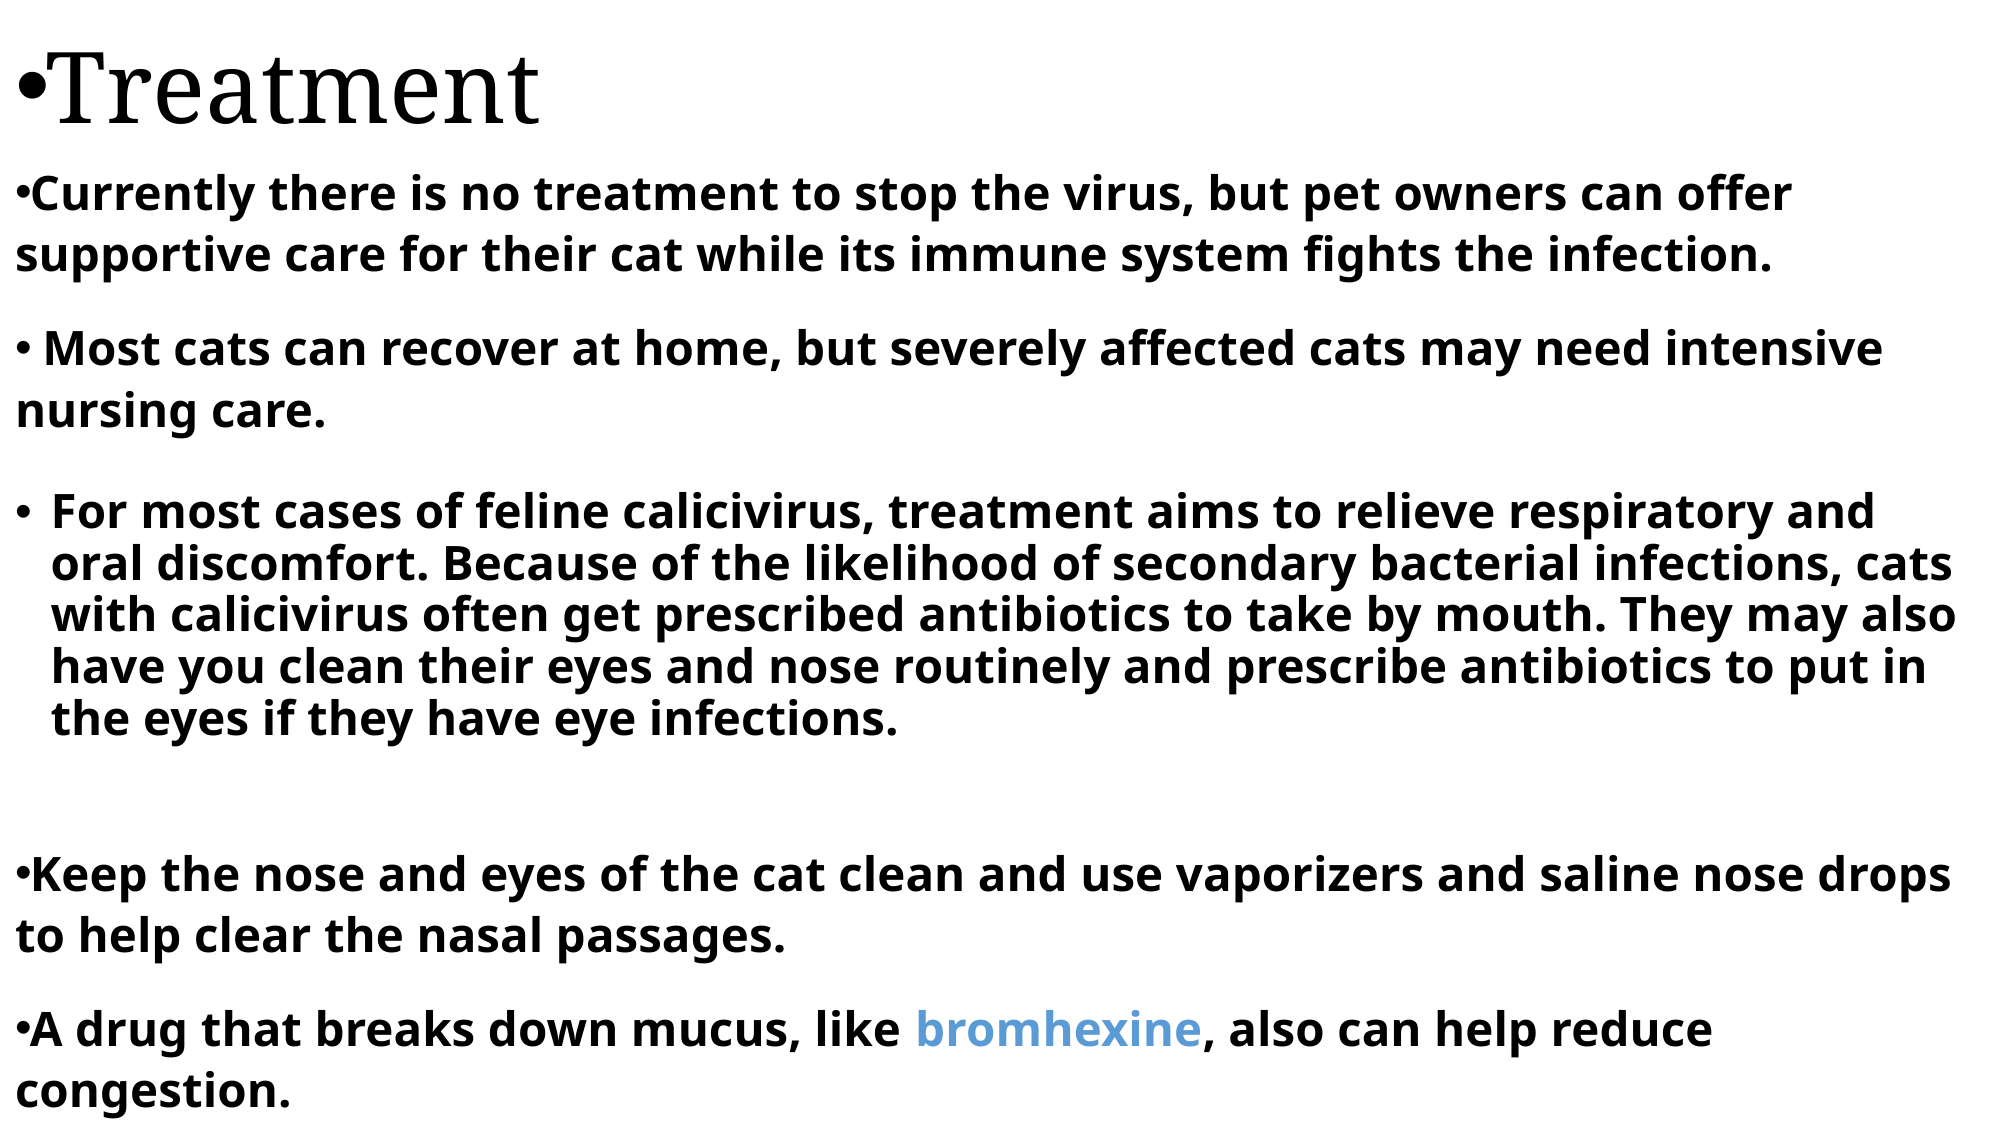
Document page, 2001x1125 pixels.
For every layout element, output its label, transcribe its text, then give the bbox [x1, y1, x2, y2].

list Treatment Currently there is no treatment to stop the virus, but pet owners can offer supportive care for their cat while its immune system fights the infection. Most cats can recover at home, but severely affected cats may need intensive nursing care. For most cases of feline calicivirus, treatment aims to relieve respiratory and oral discomfort. Because of the likelihood of secondary bacterial infections, cats with calicivirus often get prescribed antibiotics to take by mouth. They may also have you clean their eyes and nose routinely and prescribe antibiotics to put in the eyes if they have eye infections. Keep the nose and eyes of the cat clean and use vaporizers and saline nose drops to help clear the nasal passages. A drug that breaks down mucus, like bromhexine, also can help reduce congestion. [0, 8, 1982, 1125]
